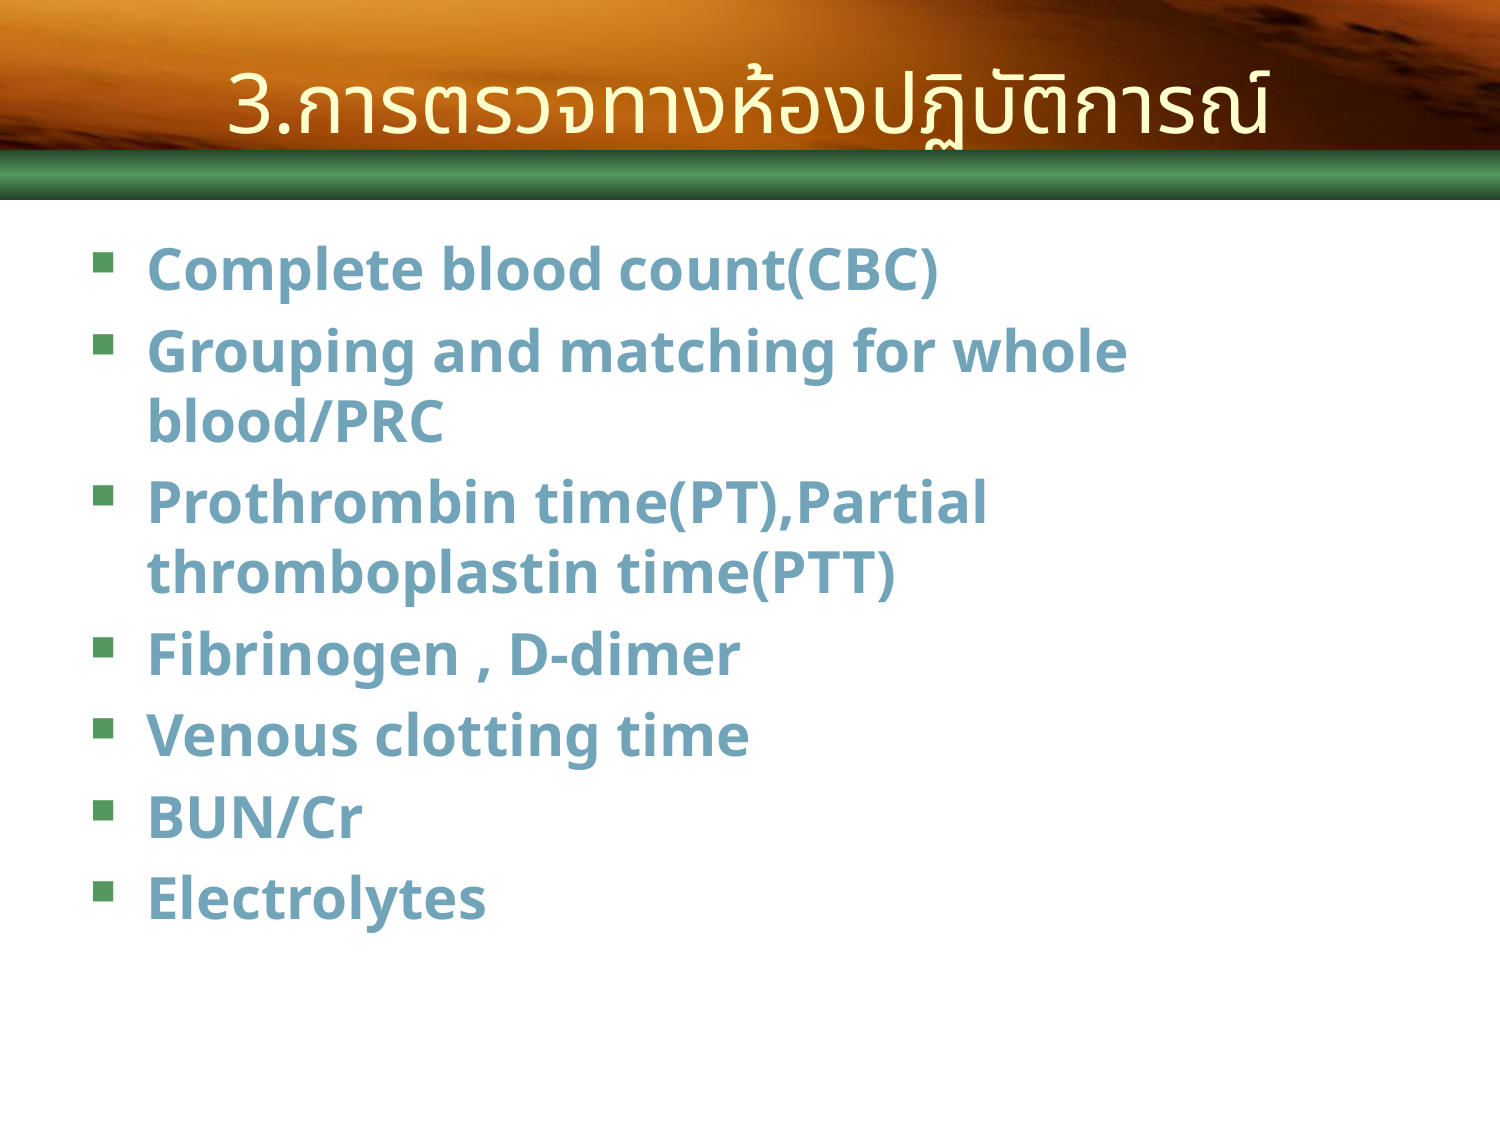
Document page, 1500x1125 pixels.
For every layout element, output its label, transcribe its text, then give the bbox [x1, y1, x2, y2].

picture [0, 0, 1500, 150]
list Complete blood count(CBC) Grouping and matching for whole blood/PRC Prothrombin time(PT),Partial thromboplastin time(PTT) Fibrinogen , D-dimer Venous clotting time BUN/Cr Electrolytes [75, 224, 1425, 1038]
title 3.การตรวจทางห้องปฏิบัติการณ์ [75, 50, 1425, 150]
